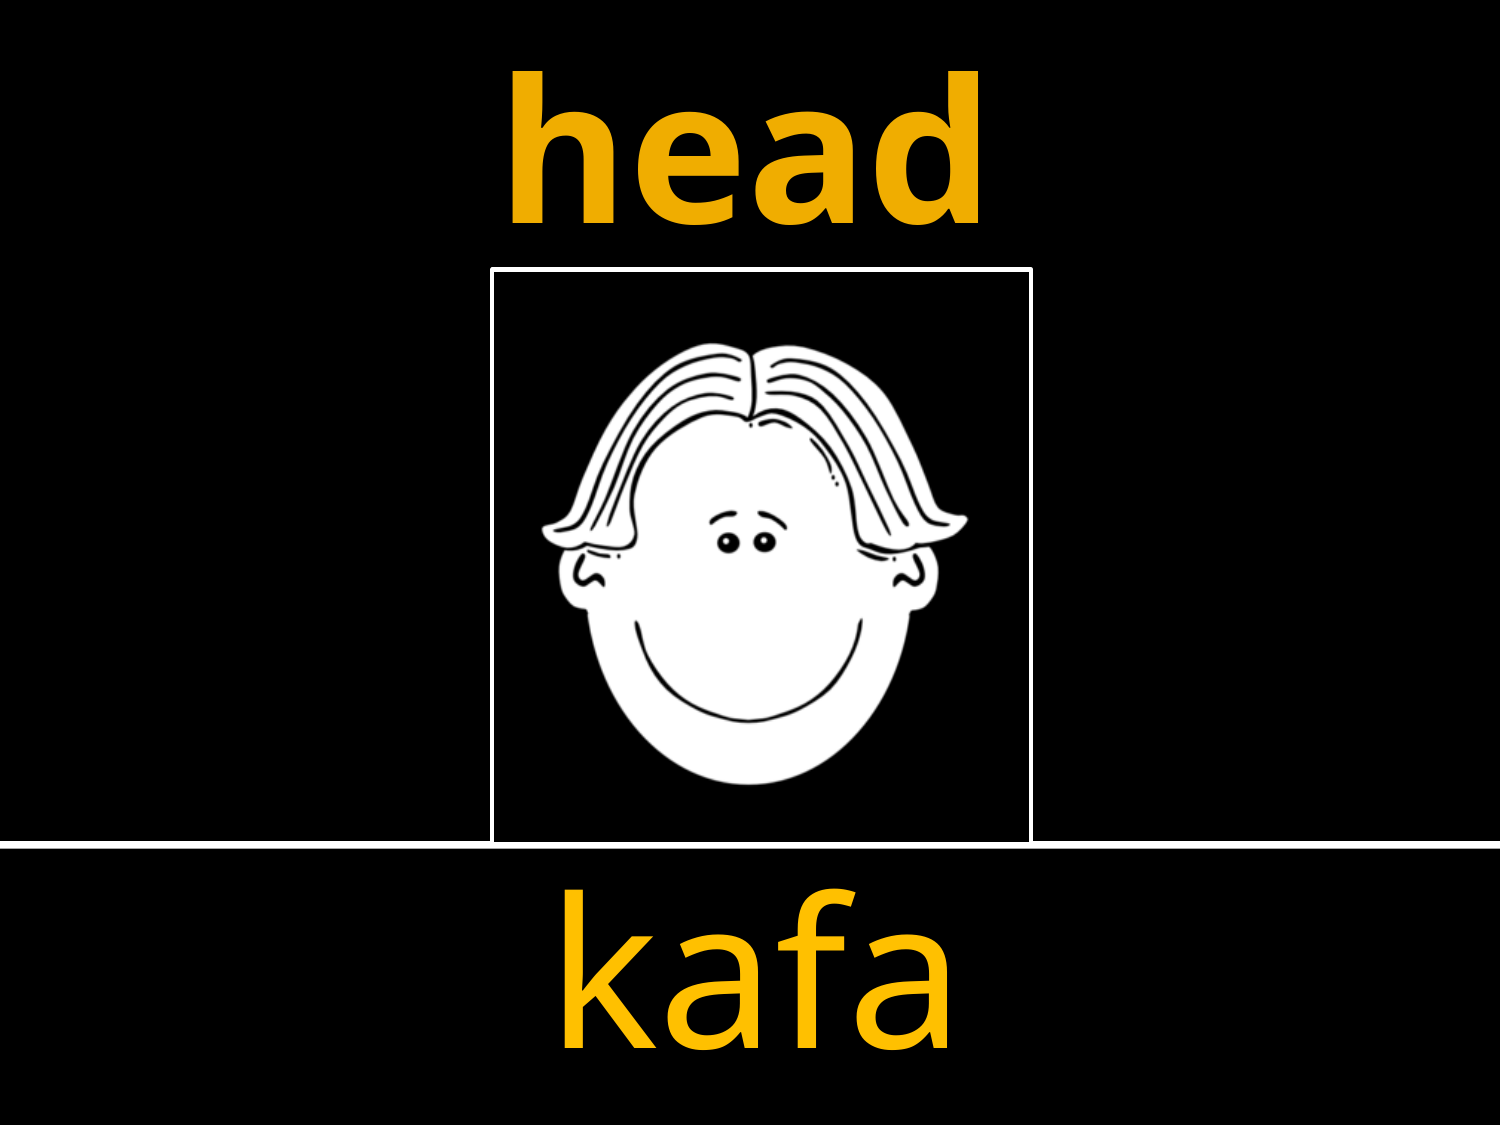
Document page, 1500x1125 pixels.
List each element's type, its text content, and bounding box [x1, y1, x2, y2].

text_box [490, 267, 1033, 832]
picture [538, 339, 973, 788]
subtitle kafa [0, 832, 1500, 1090]
title head [0, 23, 1500, 188]
